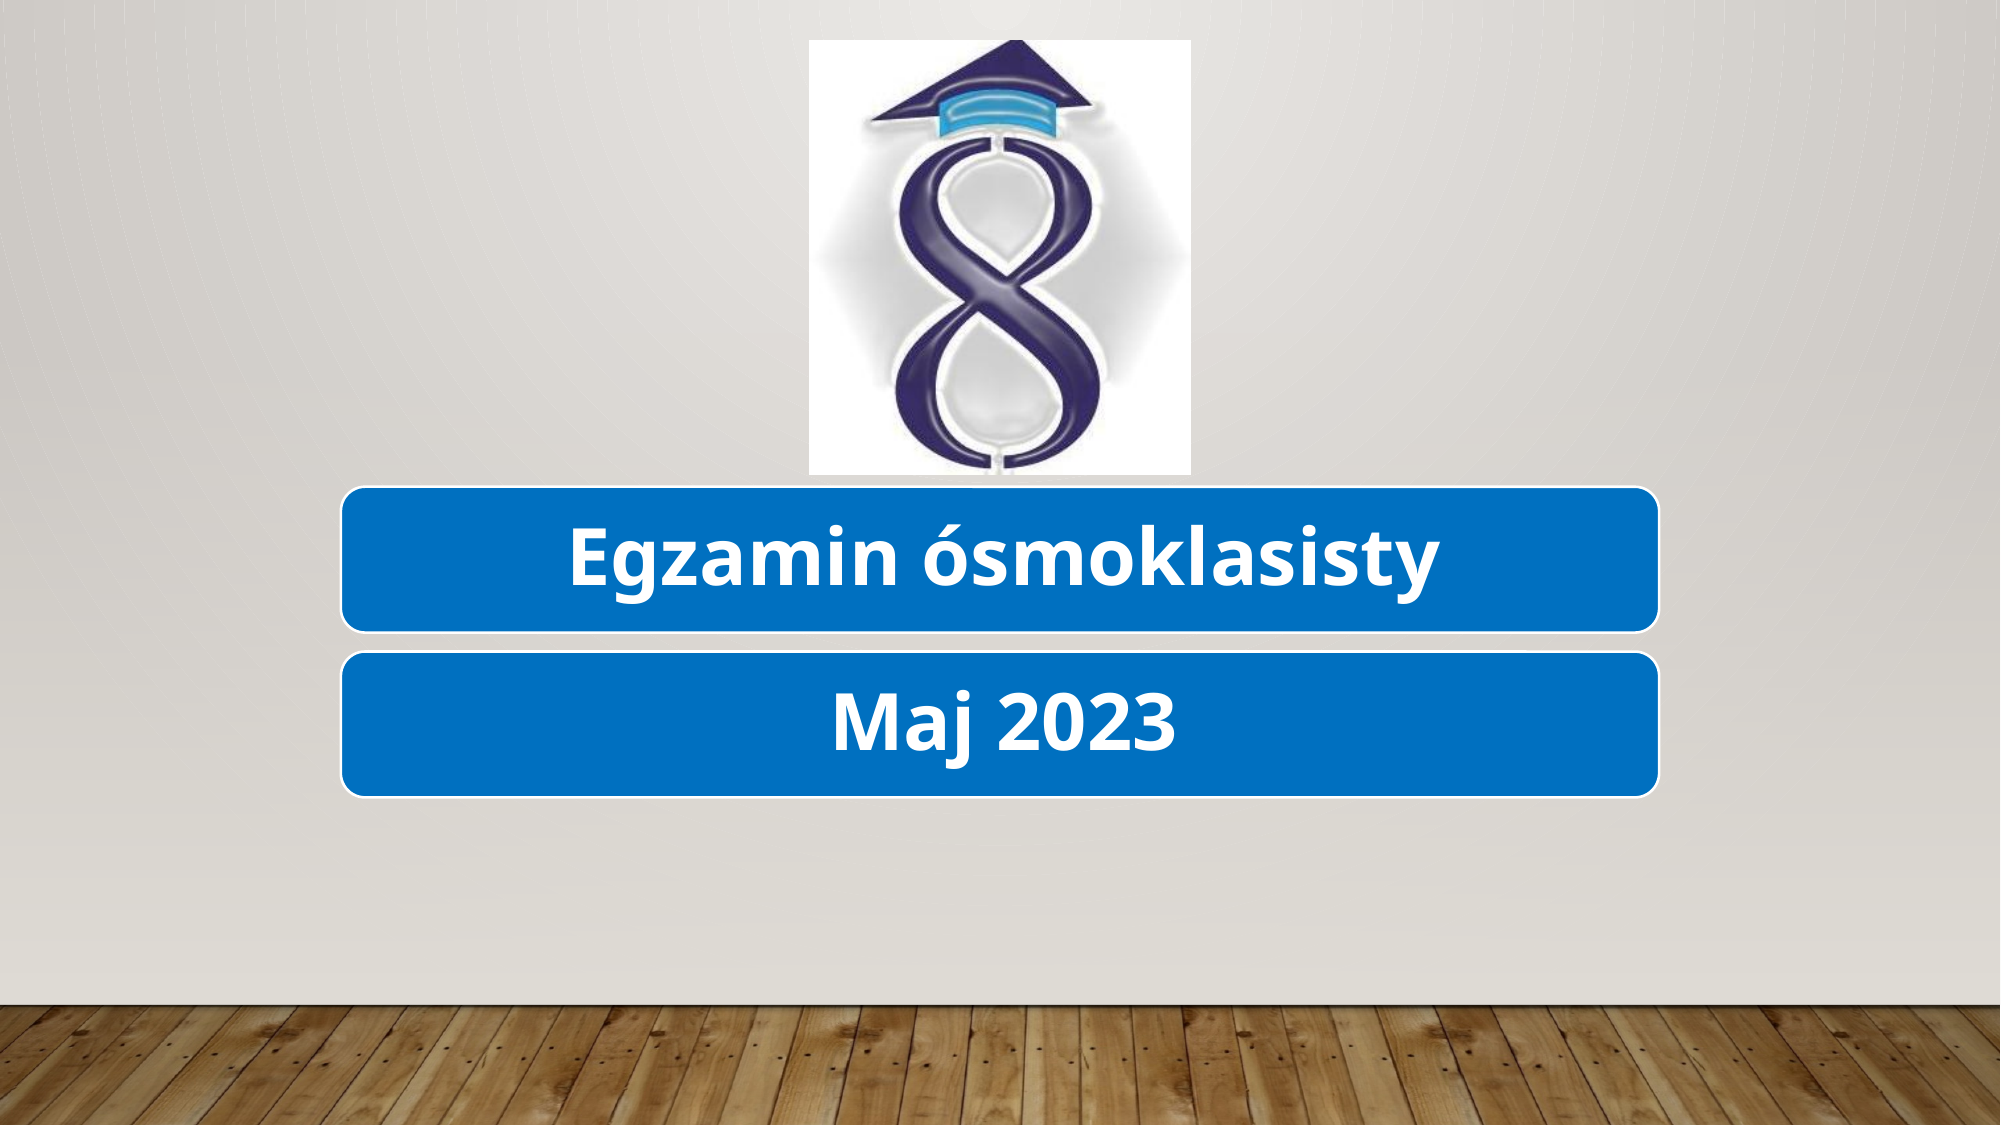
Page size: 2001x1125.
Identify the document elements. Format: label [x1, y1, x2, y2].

text_box [340, 486, 1660, 799]
picture [809, 40, 1191, 476]
picture [0, 1005, 2000, 1125]
